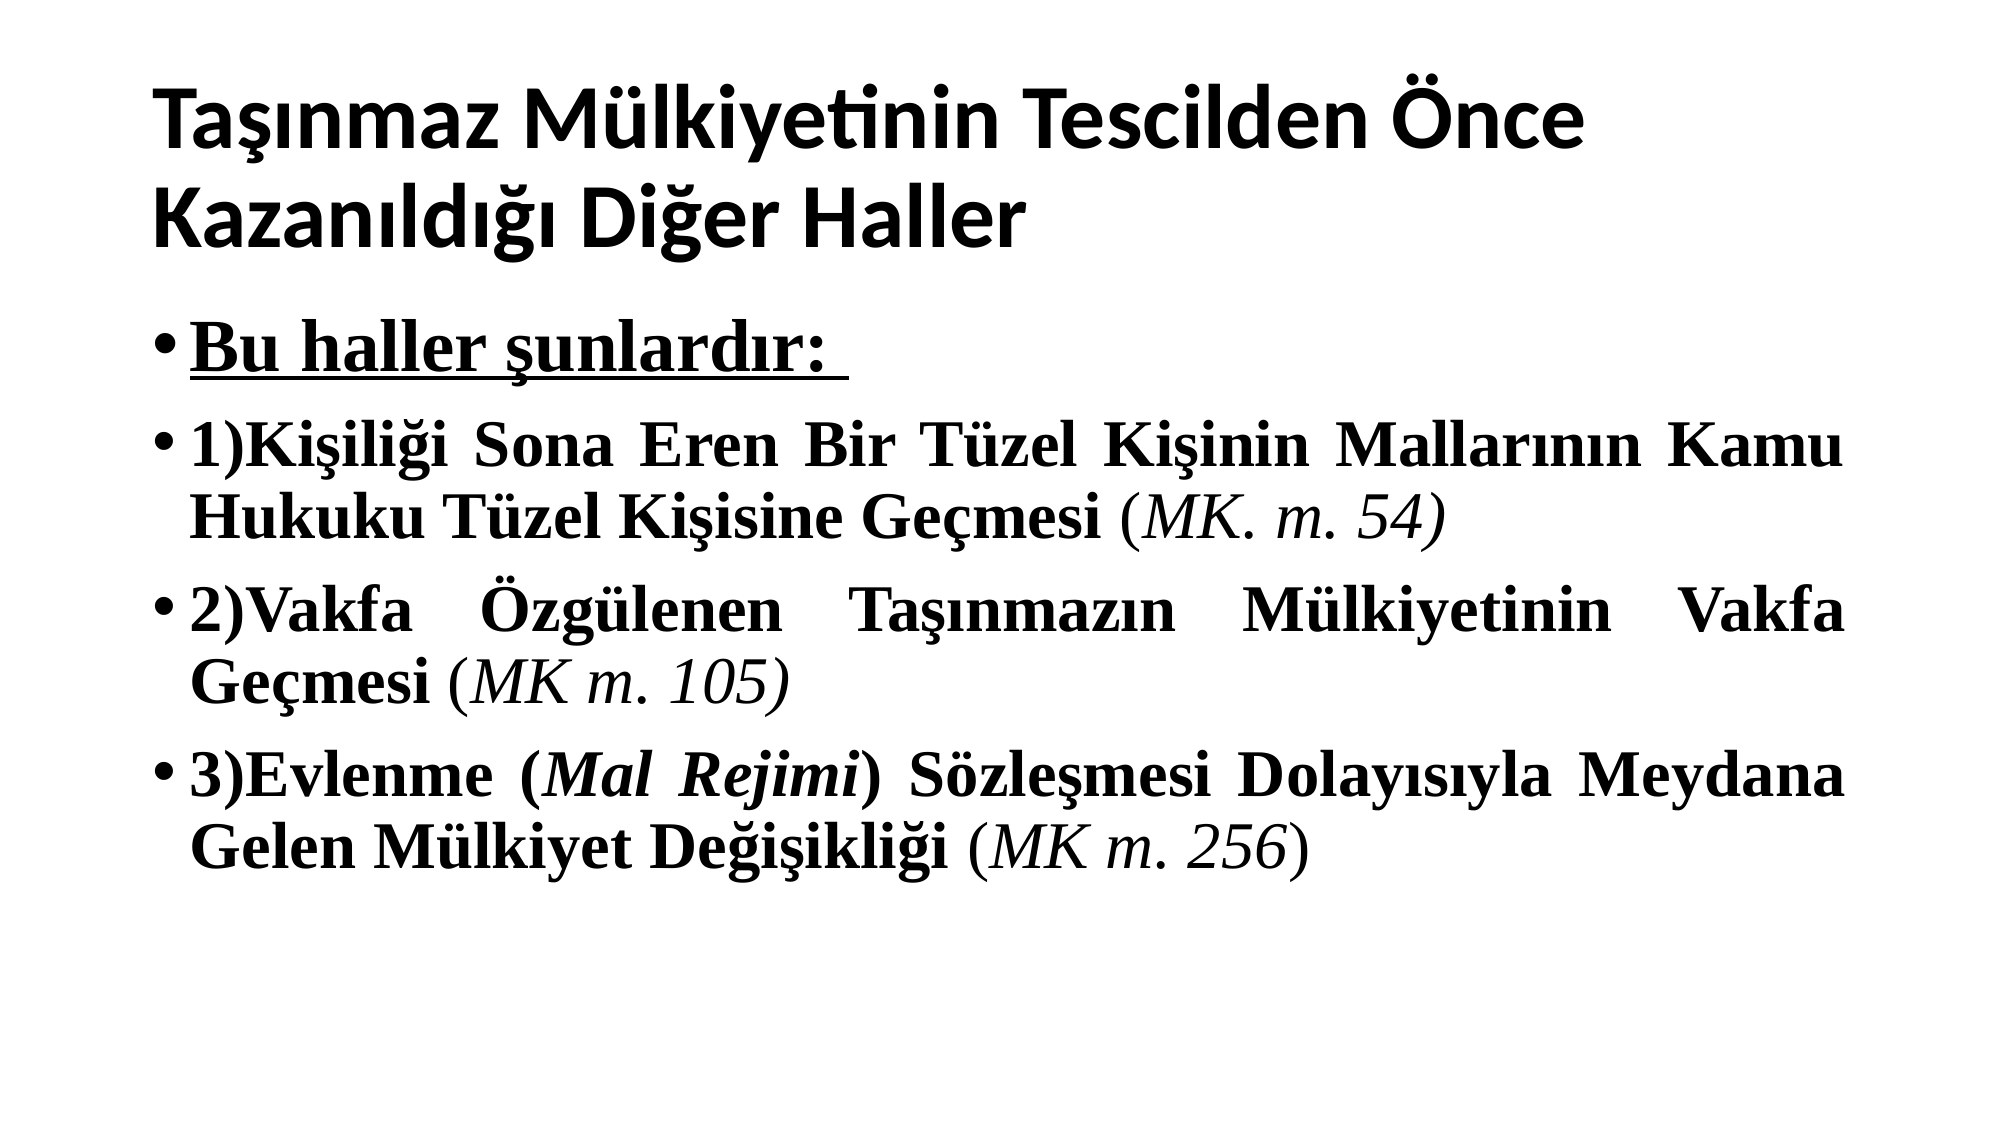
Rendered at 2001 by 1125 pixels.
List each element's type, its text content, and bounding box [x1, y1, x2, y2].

title Taşınmaz Mülkiyetinin Tescilden Önce Kazanıldığı Diğer Haller [137, 59, 1863, 278]
list Bu haller şunlardır: 1)Kişiliği Sona Eren Bir Tüzel Kişinin Mallarının Kamu Hukuku Tüzel Kişisine Geçmesi (MK. m. 54) 2)Vakfa Özgülenen Taşınmazın Mülkiyetinin Vakfa Geçmesi (MK m. 105) 3)Evlenme (Mal Rejimi) Sözleşmesi Dolayısıyla Meydana Gelen Mülkiyet Değişikliği (MK m. 256) [137, 299, 1863, 1014]
